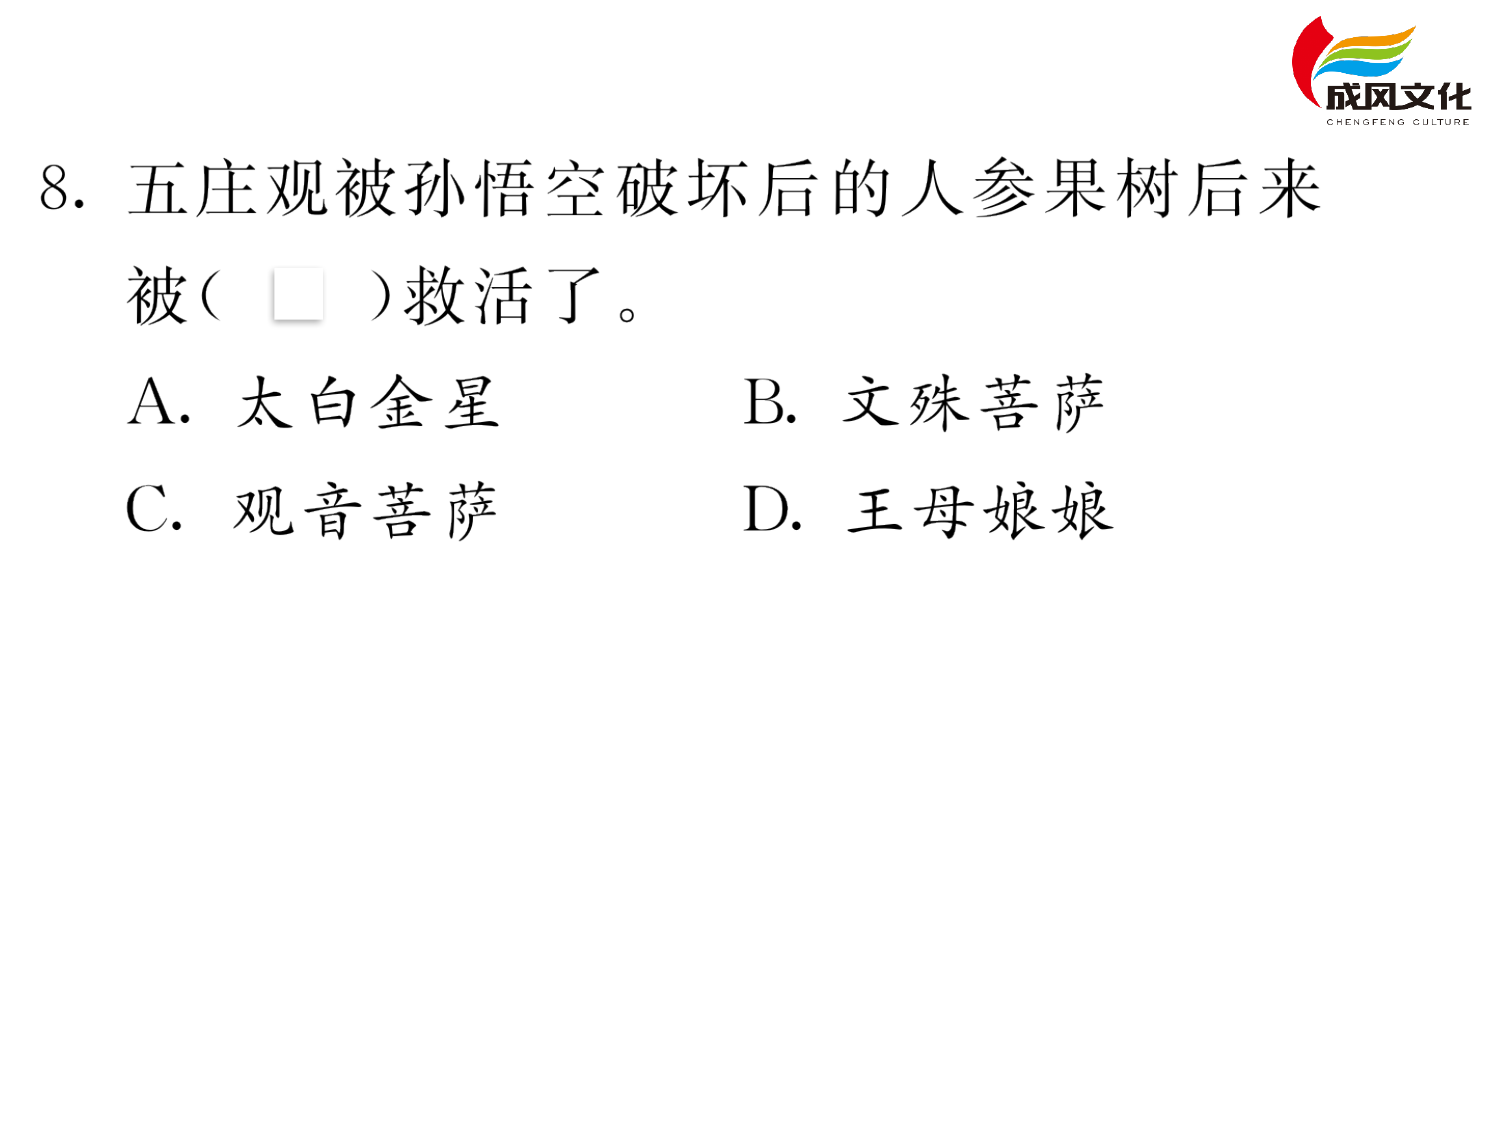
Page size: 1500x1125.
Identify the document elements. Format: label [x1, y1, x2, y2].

picture [35, 0, 1489, 557]
